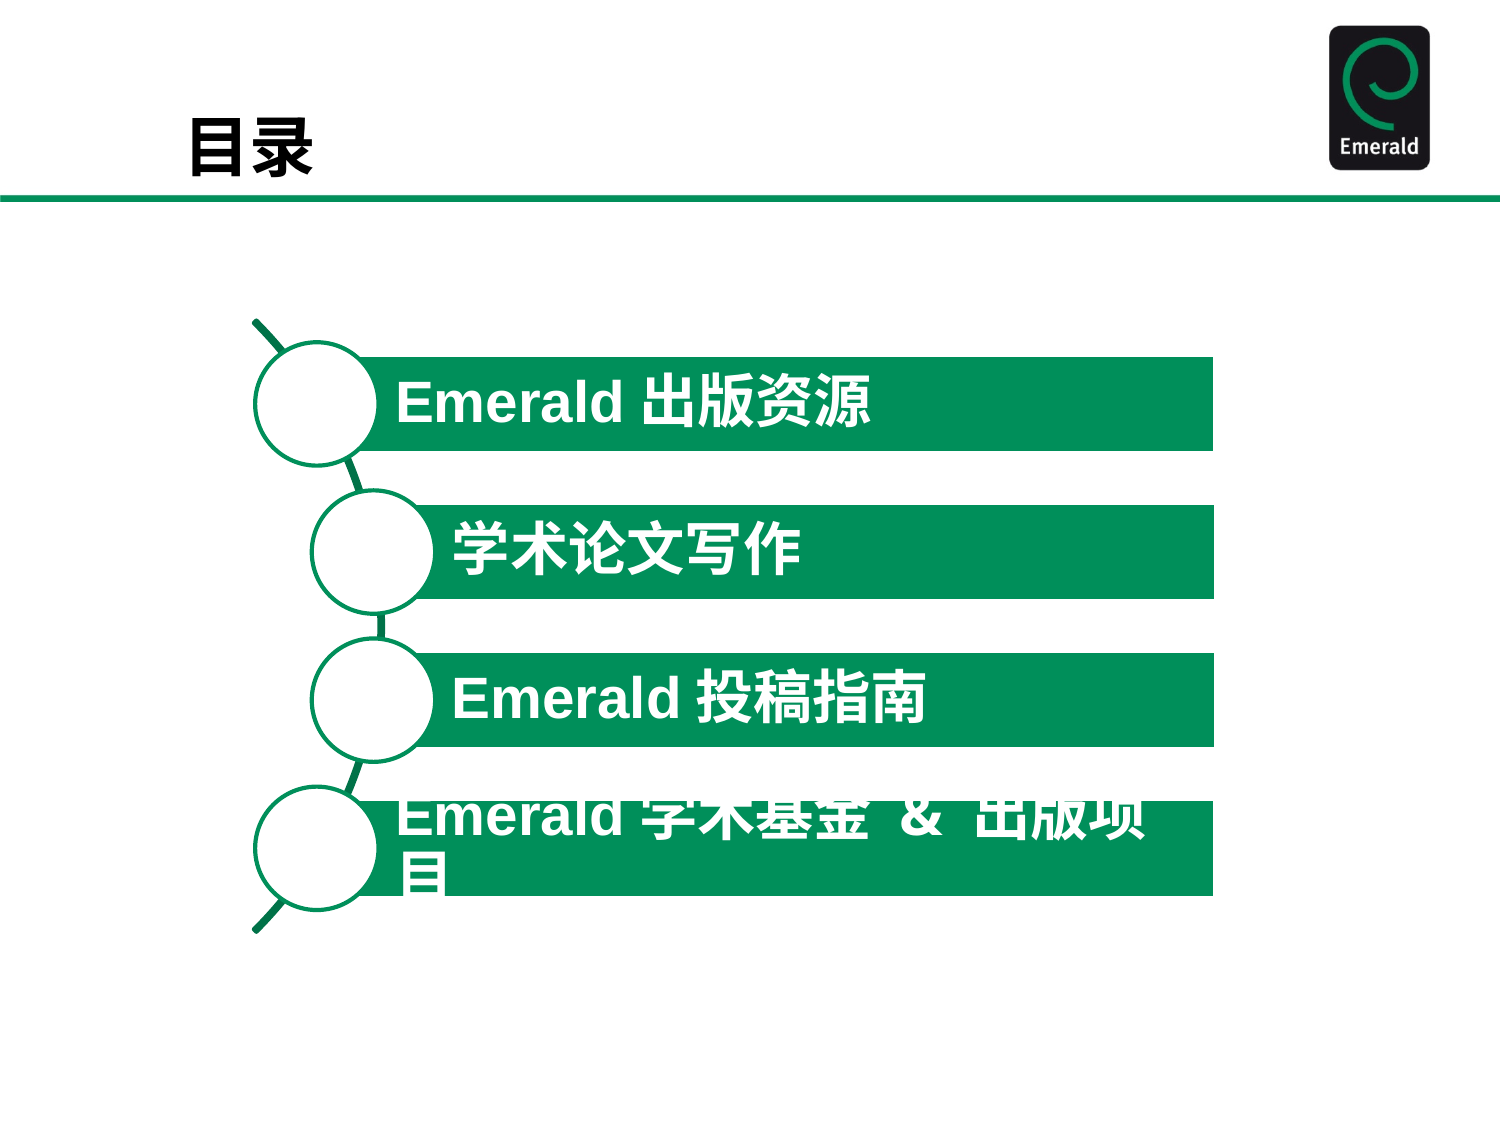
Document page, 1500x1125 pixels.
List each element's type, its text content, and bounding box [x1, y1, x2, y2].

picture [0, 0, 1500, 202]
title 目录 [183, 24, 1394, 185]
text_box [243, 304, 1225, 948]
